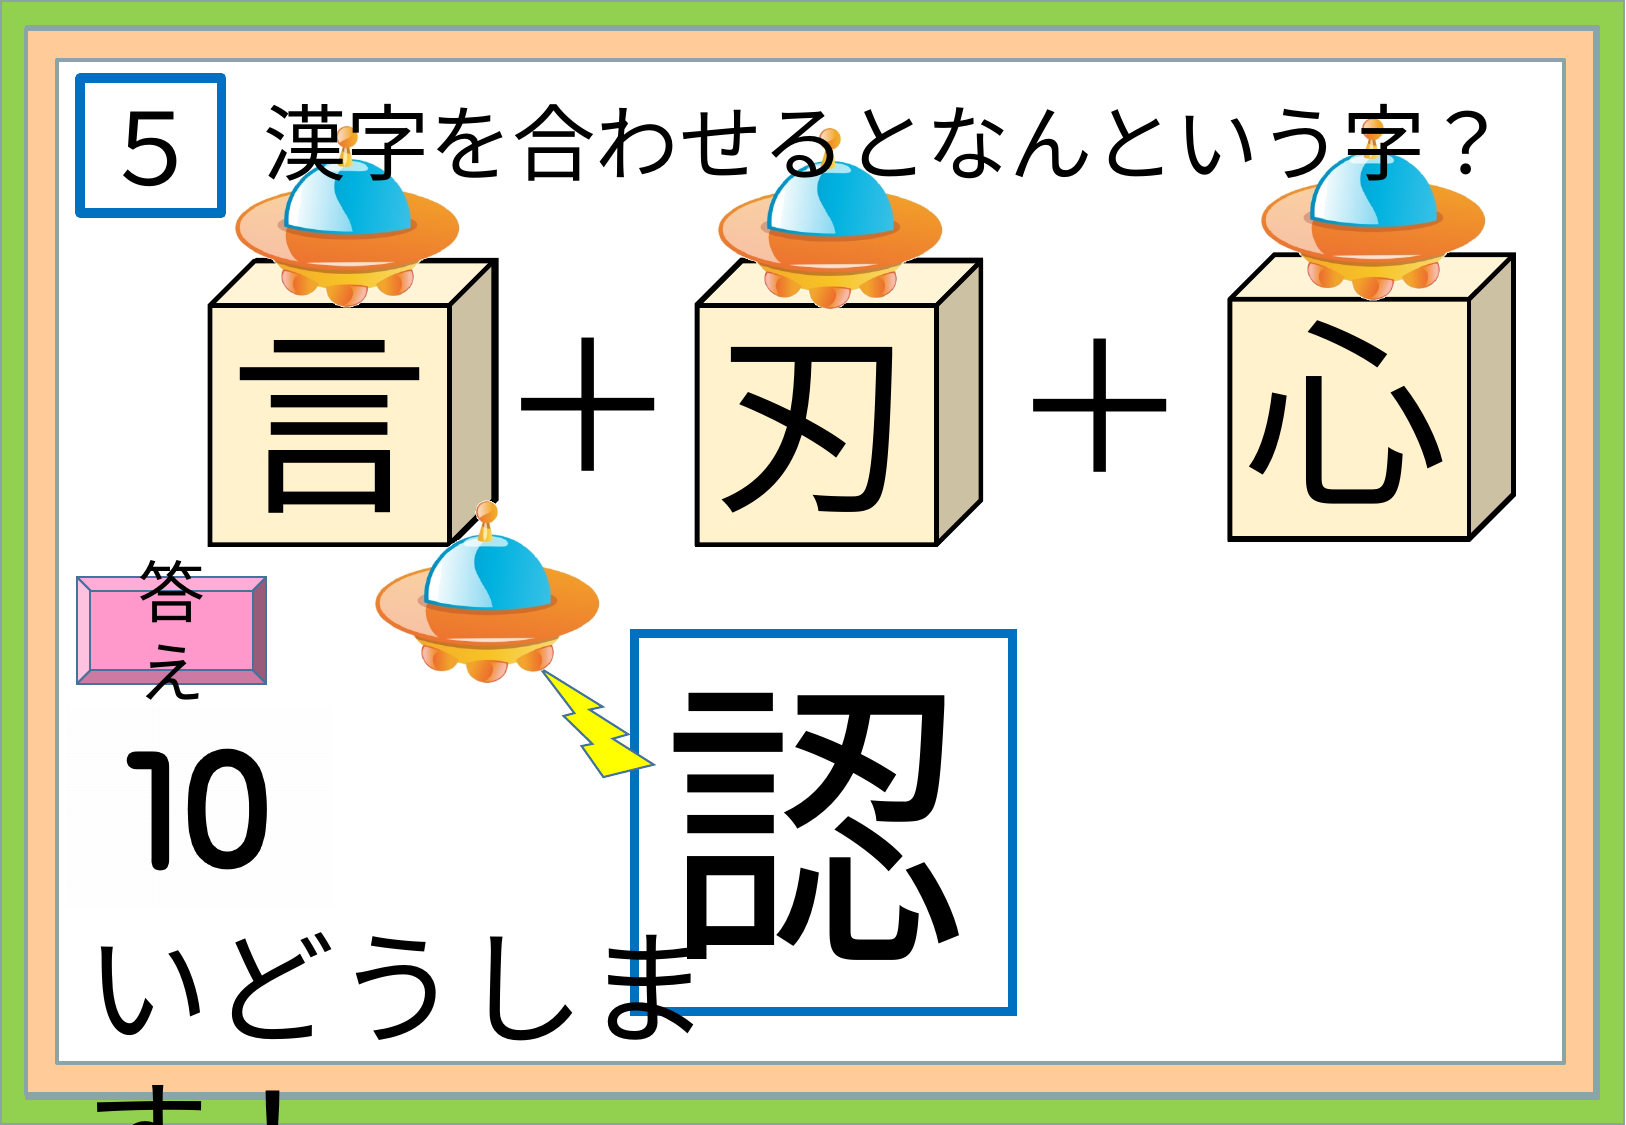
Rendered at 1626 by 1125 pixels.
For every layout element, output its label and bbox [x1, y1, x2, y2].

picture [715, 125, 943, 310]
text_box [64, 704, 334, 907]
picture [232, 123, 460, 308]
picture [372, 498, 600, 684]
text_box [0, 0, 1625, 1125]
picture [1258, 115, 1486, 301]
